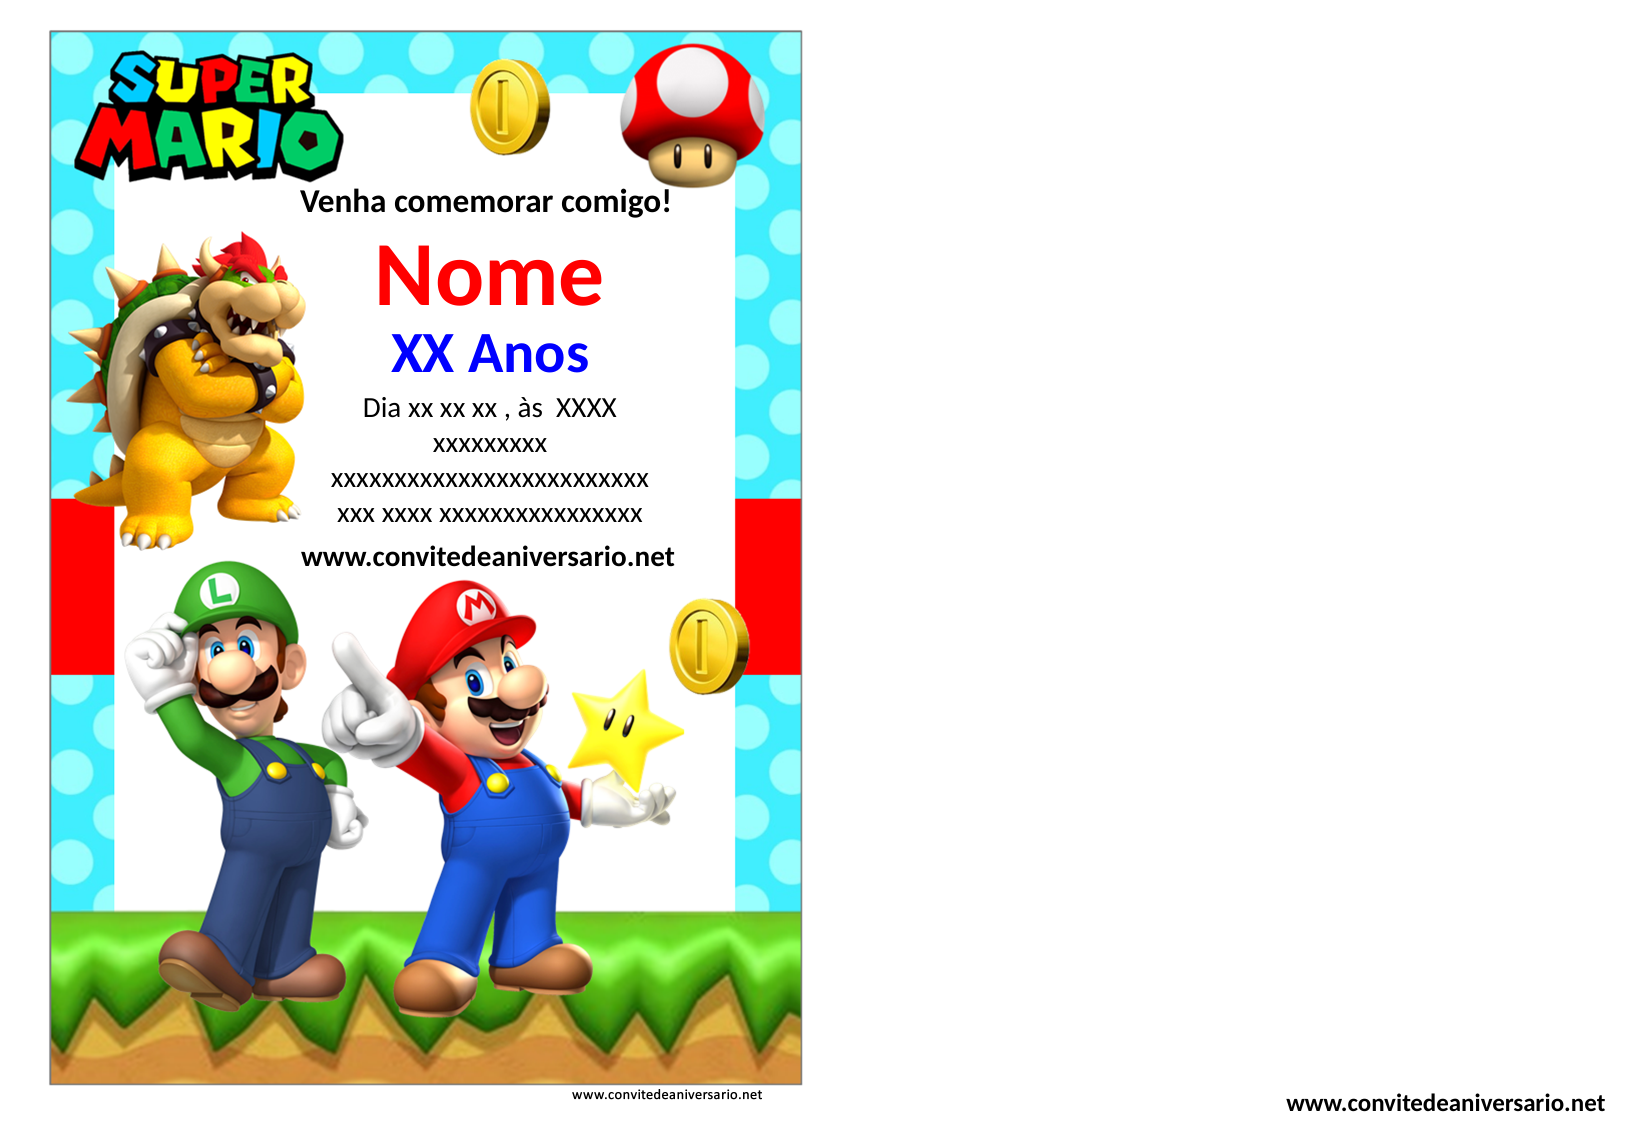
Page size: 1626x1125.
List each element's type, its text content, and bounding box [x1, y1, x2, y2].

text_box www.convitedeaniversario.net [1271, 1079, 1622, 1125]
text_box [27, 15, 825, 1109]
